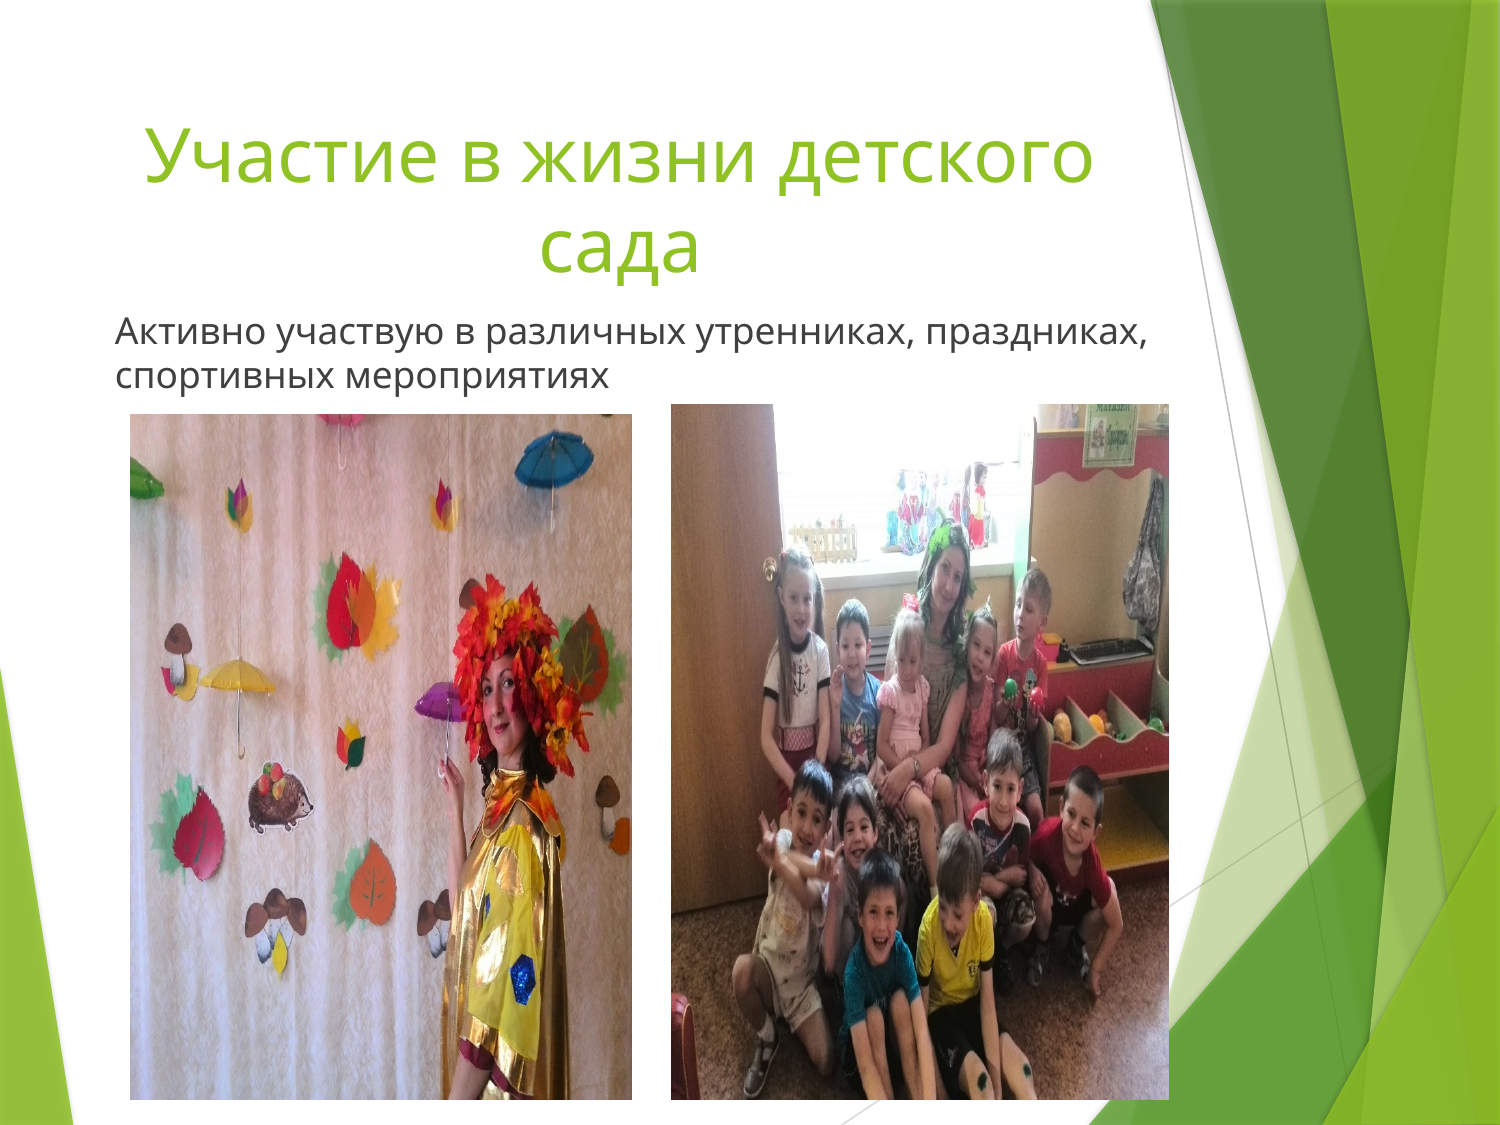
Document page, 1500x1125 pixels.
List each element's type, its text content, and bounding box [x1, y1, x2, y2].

picture [670, 403, 1169, 1101]
list Активно участвую в различных утренниках, праздниках, спортивных мероприятиях [99, 299, 1169, 405]
title Участие в жизни детского сада [99, 99, 1142, 299]
picture [130, 413, 633, 1101]
